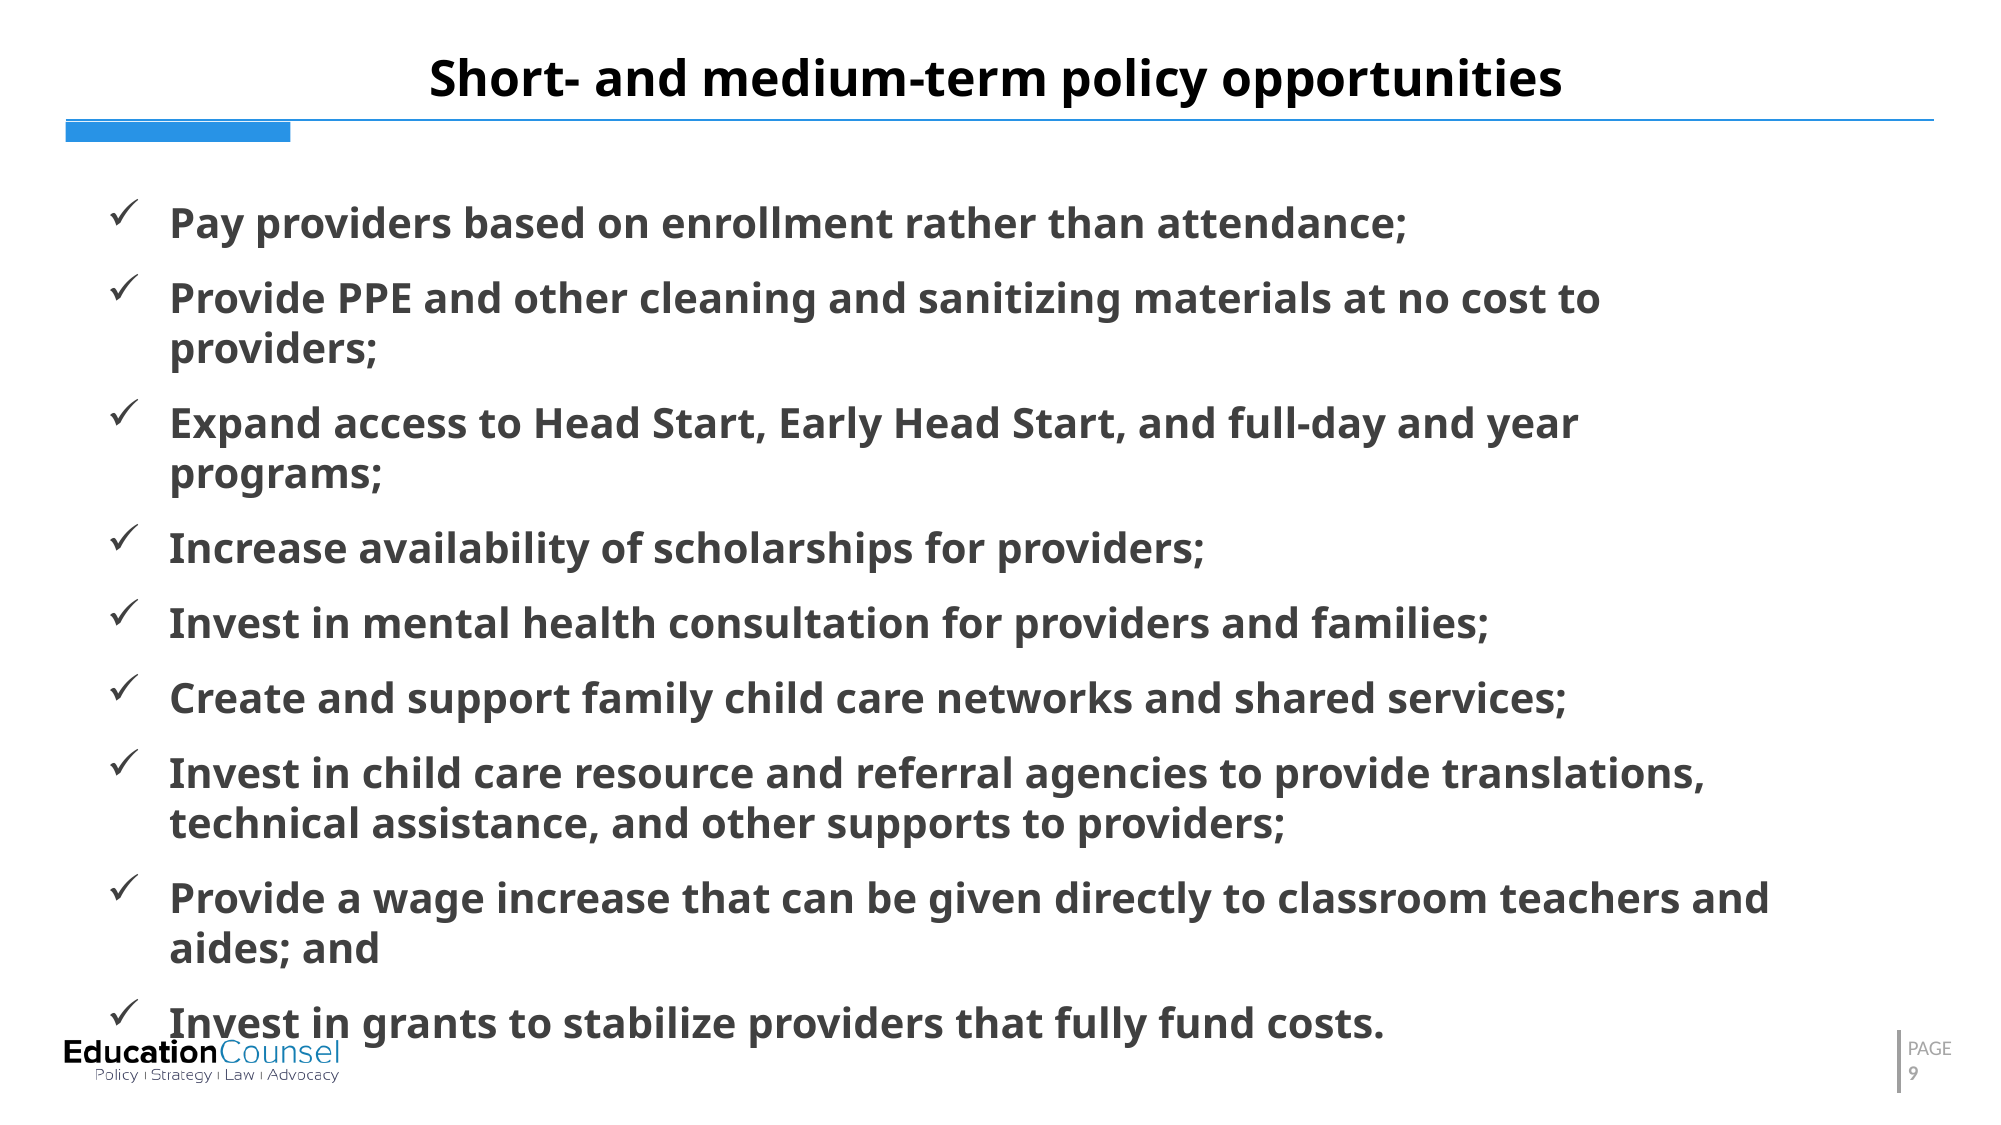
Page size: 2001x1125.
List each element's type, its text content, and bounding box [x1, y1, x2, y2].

list Pay providers based on enrollment rather than attendance; Provide PPE and other cleaning and sanitizing materials at no cost to providers; Expand access to Head Start, Early Head Start, and full-day and year programs; Increase availability of scholarships for providers; Invest in mental health consultation for providers and families; Create and support family child care networks and shared services; Invest in child care resource and referral agencies to provide translations, technical assistance, and other supports to providers; Provide a wage increase that can be given directly to classroom teachers and aides; and Invest in grants to stabilize providers that fully fund costs. [92, 188, 1796, 936]
title Short- and medium-term policy opportunities [64, 31, 1944, 121]
picture [43, 1020, 363, 1105]
